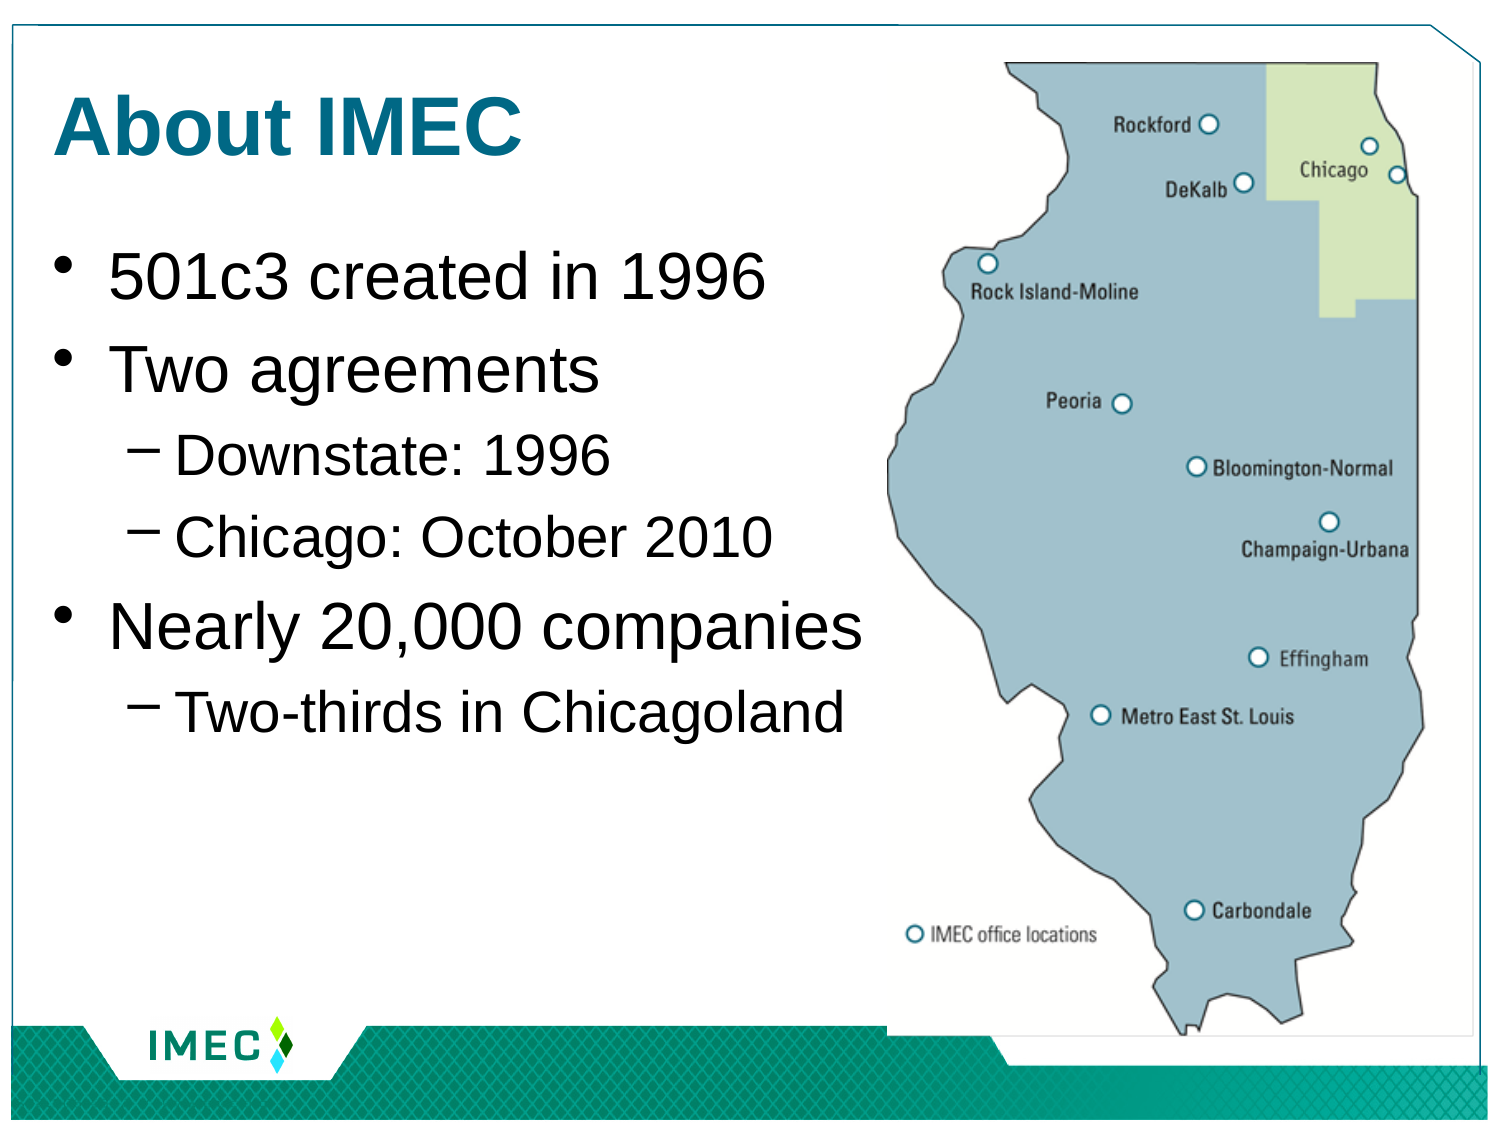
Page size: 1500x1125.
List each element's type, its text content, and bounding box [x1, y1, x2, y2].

picture [11, 62, 1488, 1125]
title About IMEC [37, 45, 1425, 200]
list 501c3 created in 1996 Two agreements Downstate: 1996 Chicago: October 2010 Nearly 20,000 companies Two-thirds in Chicagoland [37, 224, 882, 975]
